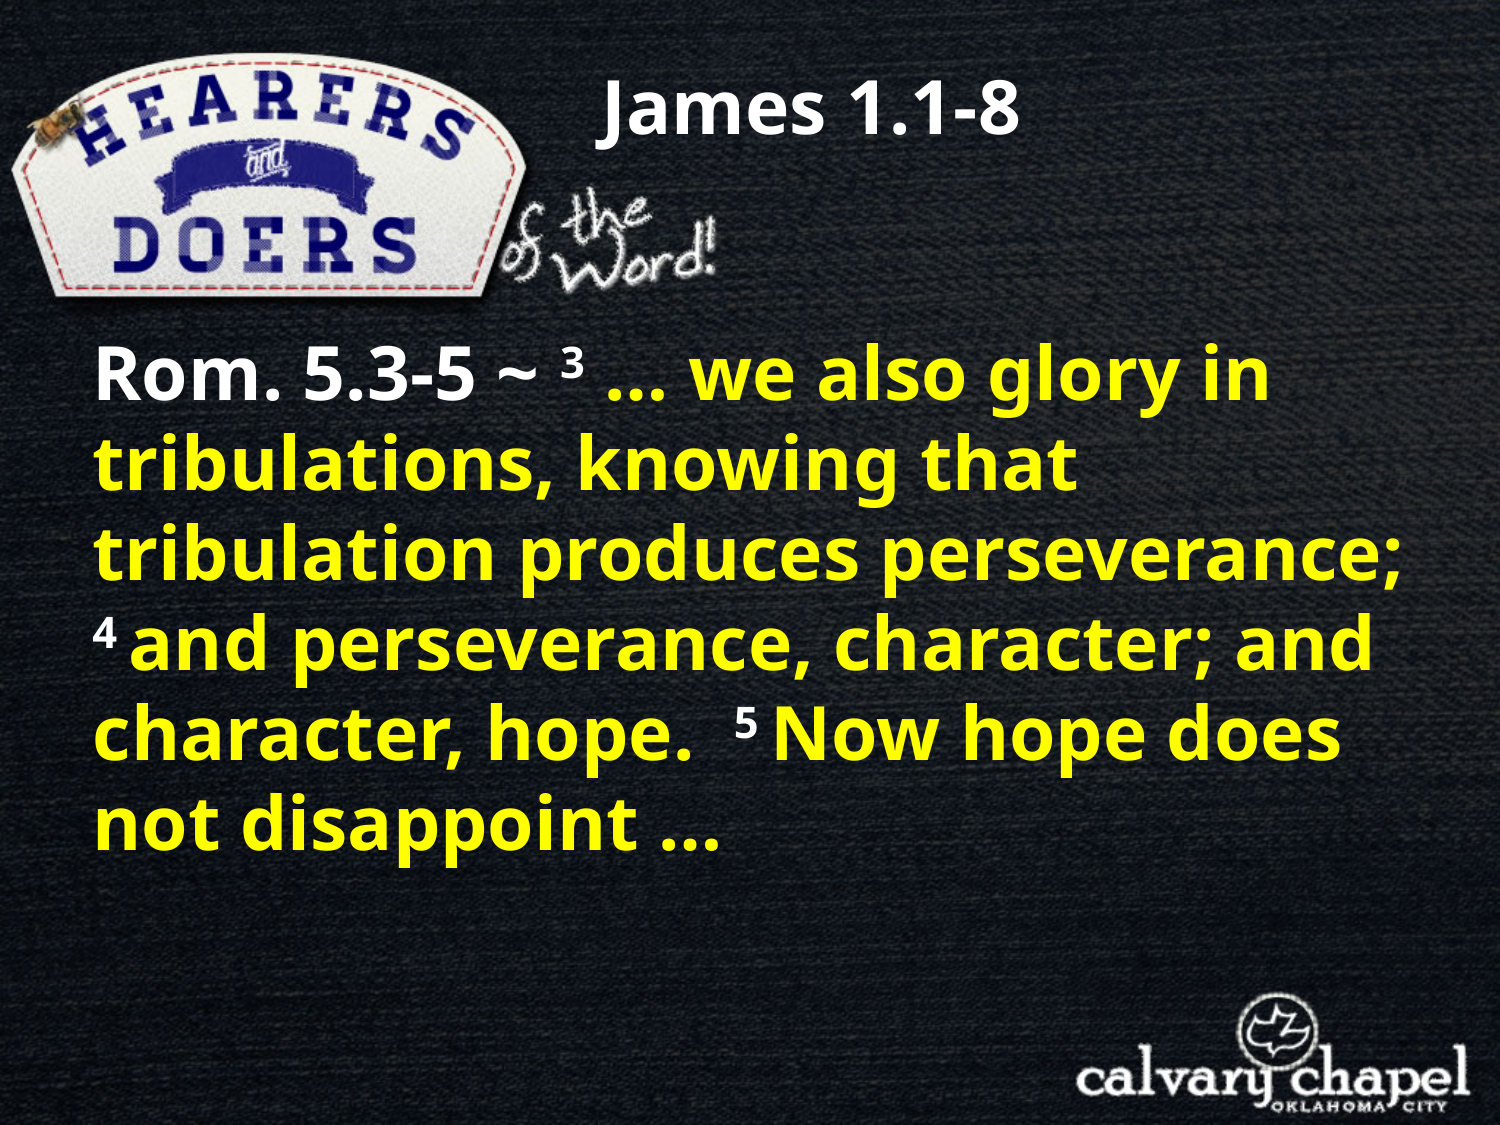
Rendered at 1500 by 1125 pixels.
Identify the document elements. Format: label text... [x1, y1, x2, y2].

text_box Rom. 5.3-5 ~ 3 … we also glory in tribulations, knowing that tribulation produces perseverance; 4 and perseverance, character; and character, hope. 5 Now hope does not disappoint … [77, 318, 1424, 874]
text_box James 1.1-8 [587, 51, 1402, 157]
picture [0, 0, 1500, 1125]
